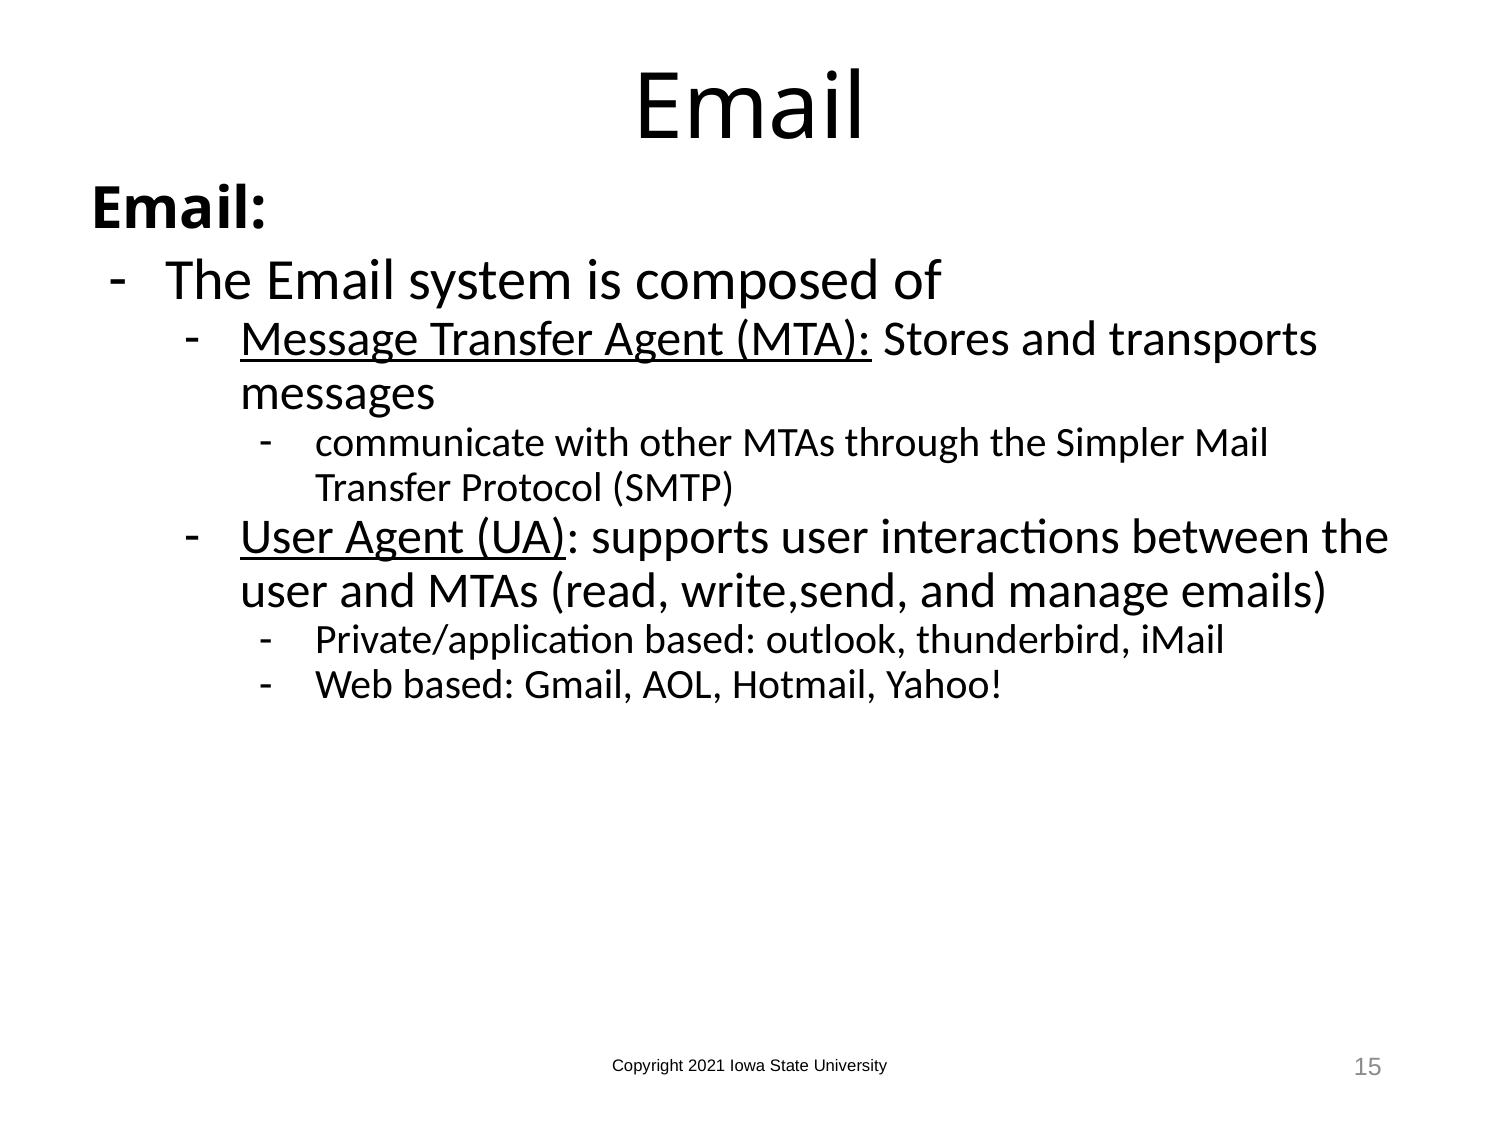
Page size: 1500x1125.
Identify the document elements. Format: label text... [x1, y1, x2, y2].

title Email [103, 0, 1397, 171]
slide_number 15 [1059, 1042, 1397, 1103]
text_box Copyright 2021 Iowa State University [512, 1046, 988, 1125]
list Email: The Email system is composed of Message Transfer Agent (MTA): Stores and transports messages communicate with other MTAs through the Simpler Mail Transfer Protocol (SMTP) User Agent (UA): supports user interactions between the user and MTAs (read, write,send, and manage emails) Private/application based: outlook, thunderbird, iMail Web based: Gmail, AOL, Hotmail, Yahoo! [75, 171, 1425, 914]
